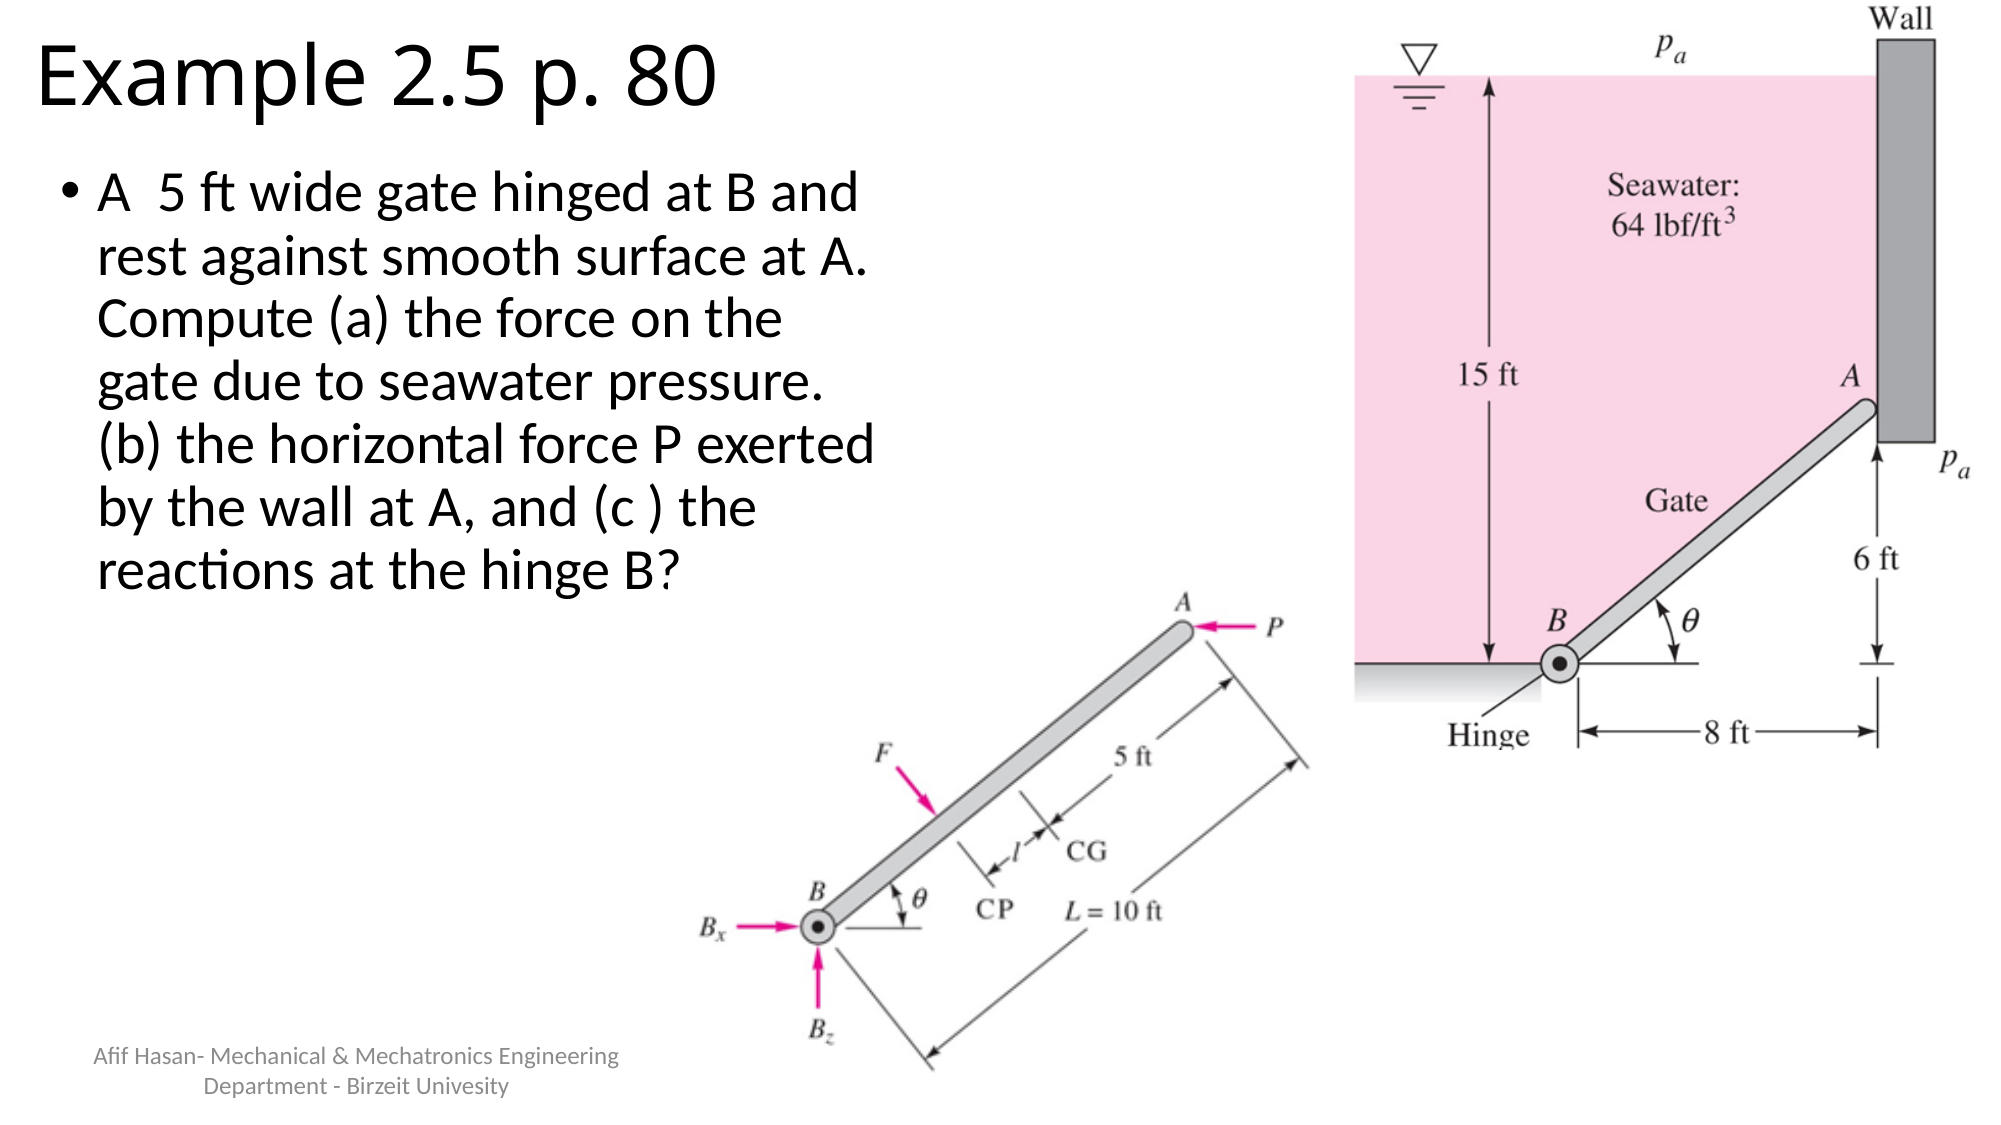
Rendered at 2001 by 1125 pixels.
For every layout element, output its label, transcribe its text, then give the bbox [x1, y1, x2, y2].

title Example 2.5 p. 80 [19, 0, 1322, 157]
picture [668, 0, 1987, 1093]
footer Afif Hasan- Mechanical & Mechatronics Engineering Department - Birzeit Univesity [19, 1039, 695, 1100]
list A 5 ft wide gate hinged at B and rest against smooth surface at A. Compute (a) the force on the gate due to seawater pressure. (b) the horizontal force P exerted by the wall at A, and (c ) the reactions at the hinge B? [45, 154, 907, 661]
